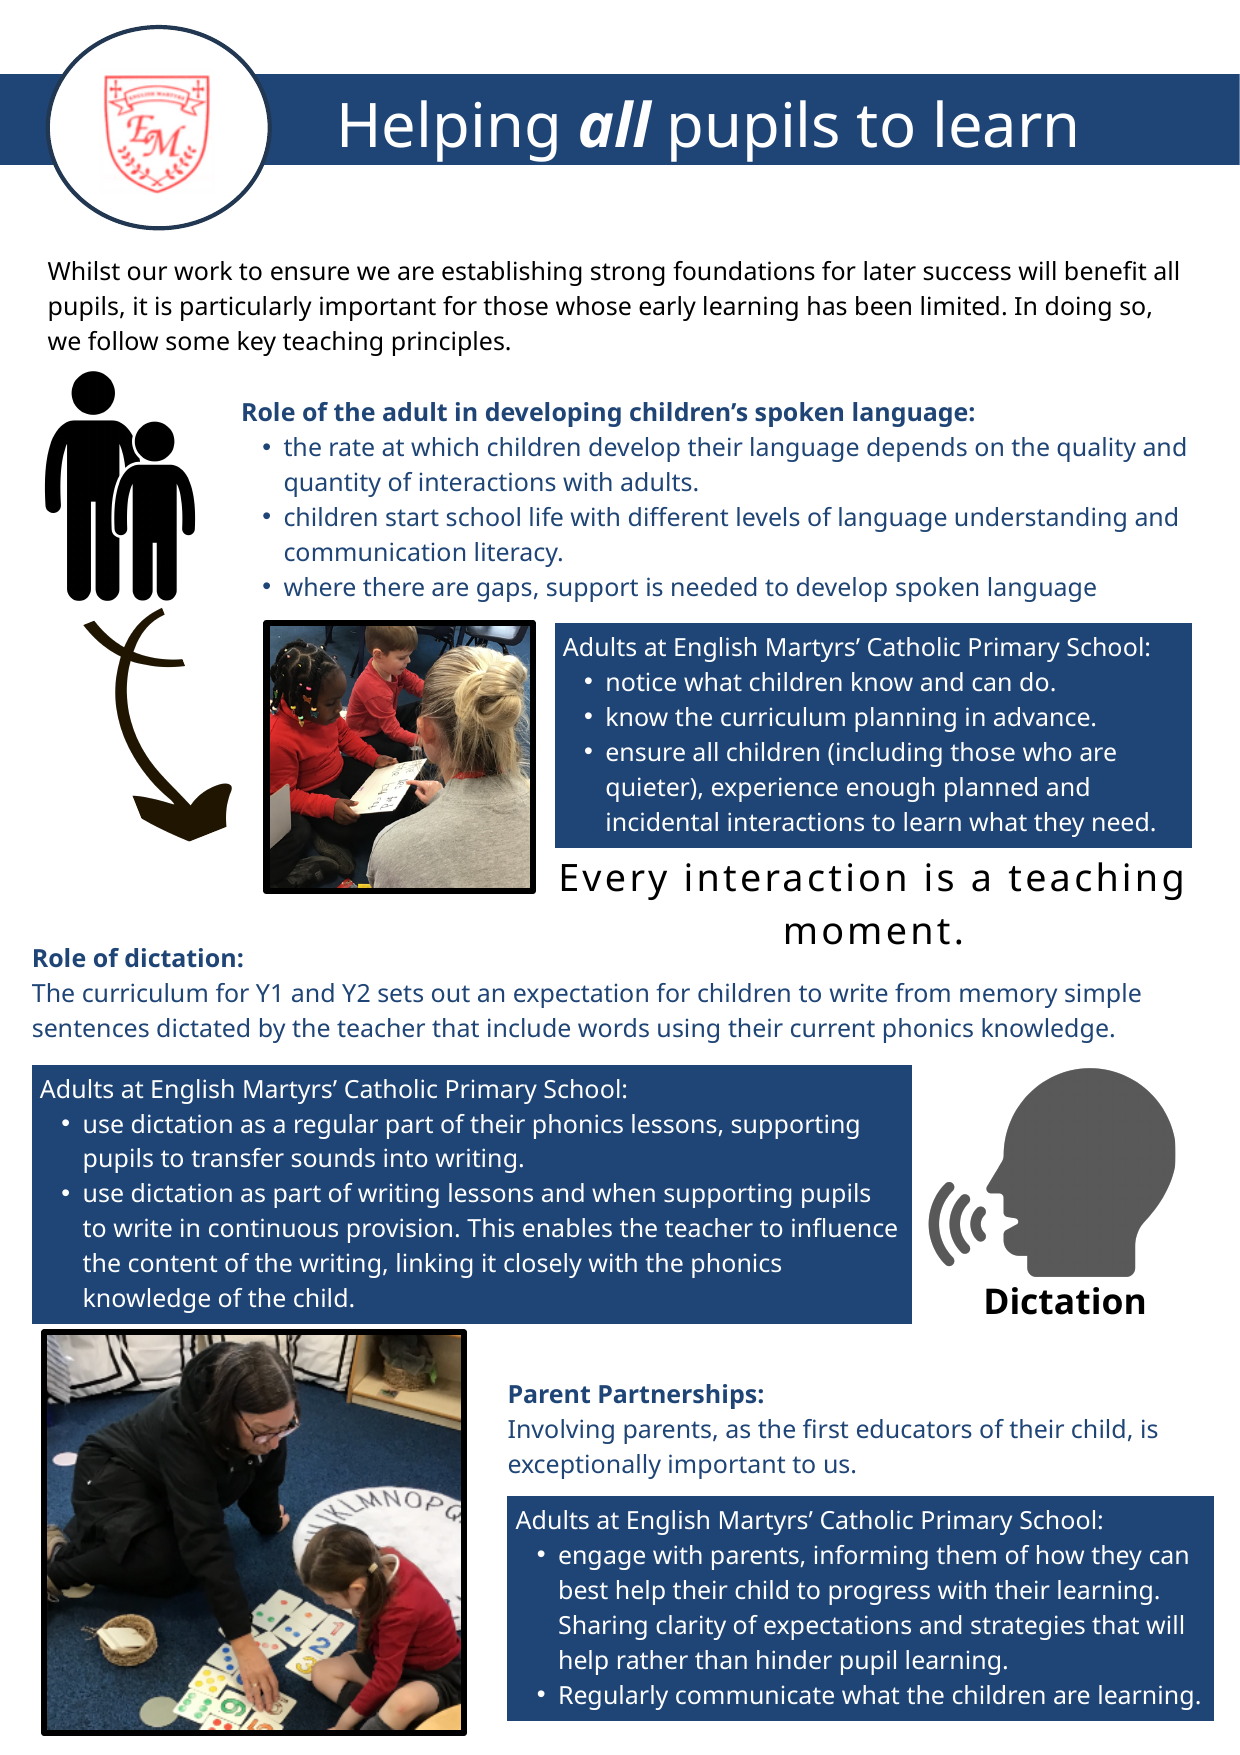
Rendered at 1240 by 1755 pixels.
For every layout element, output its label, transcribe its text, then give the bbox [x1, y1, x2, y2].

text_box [220, 73, 1240, 166]
text_box School Badge [57, 174, 260, 231]
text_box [0, 73, 92, 166]
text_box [507, 1495, 1215, 1722]
text_box [923, 1068, 1176, 1277]
text_box Role of dictation: The curriculum for Y1 and Y2 sets out an expectation for children to write from memory simple sentences dictated by the teacher that include words using their current phonics knowledge. [31, 937, 1215, 1043]
text_box Parent Partnerships: Involving parents, as the first educators of their child, is exceptionally important to us. [507, 1373, 1193, 1479]
picture [269, 625, 530, 889]
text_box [31, 1064, 913, 1325]
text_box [554, 622, 1193, 848]
picture [97, 64, 216, 199]
text_box School Badge [63, 24, 254, 72]
text_box Whilst our work to ensure we are establishing strong foundations for later success will benefit all pupils, it is particularly important for those whose early learning has been limited. In doing so, we follow some key teaching principles. [47, 250, 1193, 356]
text_box Every interaction is a teaching moment. [532, 846, 1215, 937]
text_box Role of the adult in developing children’s spoken language: the rate at which children develop their language depends on the quality and quantity of interactions with adults. children start school life with different levels of language understanding and communication literacy. where there are gaps, support is needed to develop spoken language [240, 391, 1193, 602]
text_box Dictation [969, 1271, 1161, 1322]
picture [47, 1335, 462, 1731]
text_box [43, 371, 196, 601]
text_box [67, 595, 246, 855]
